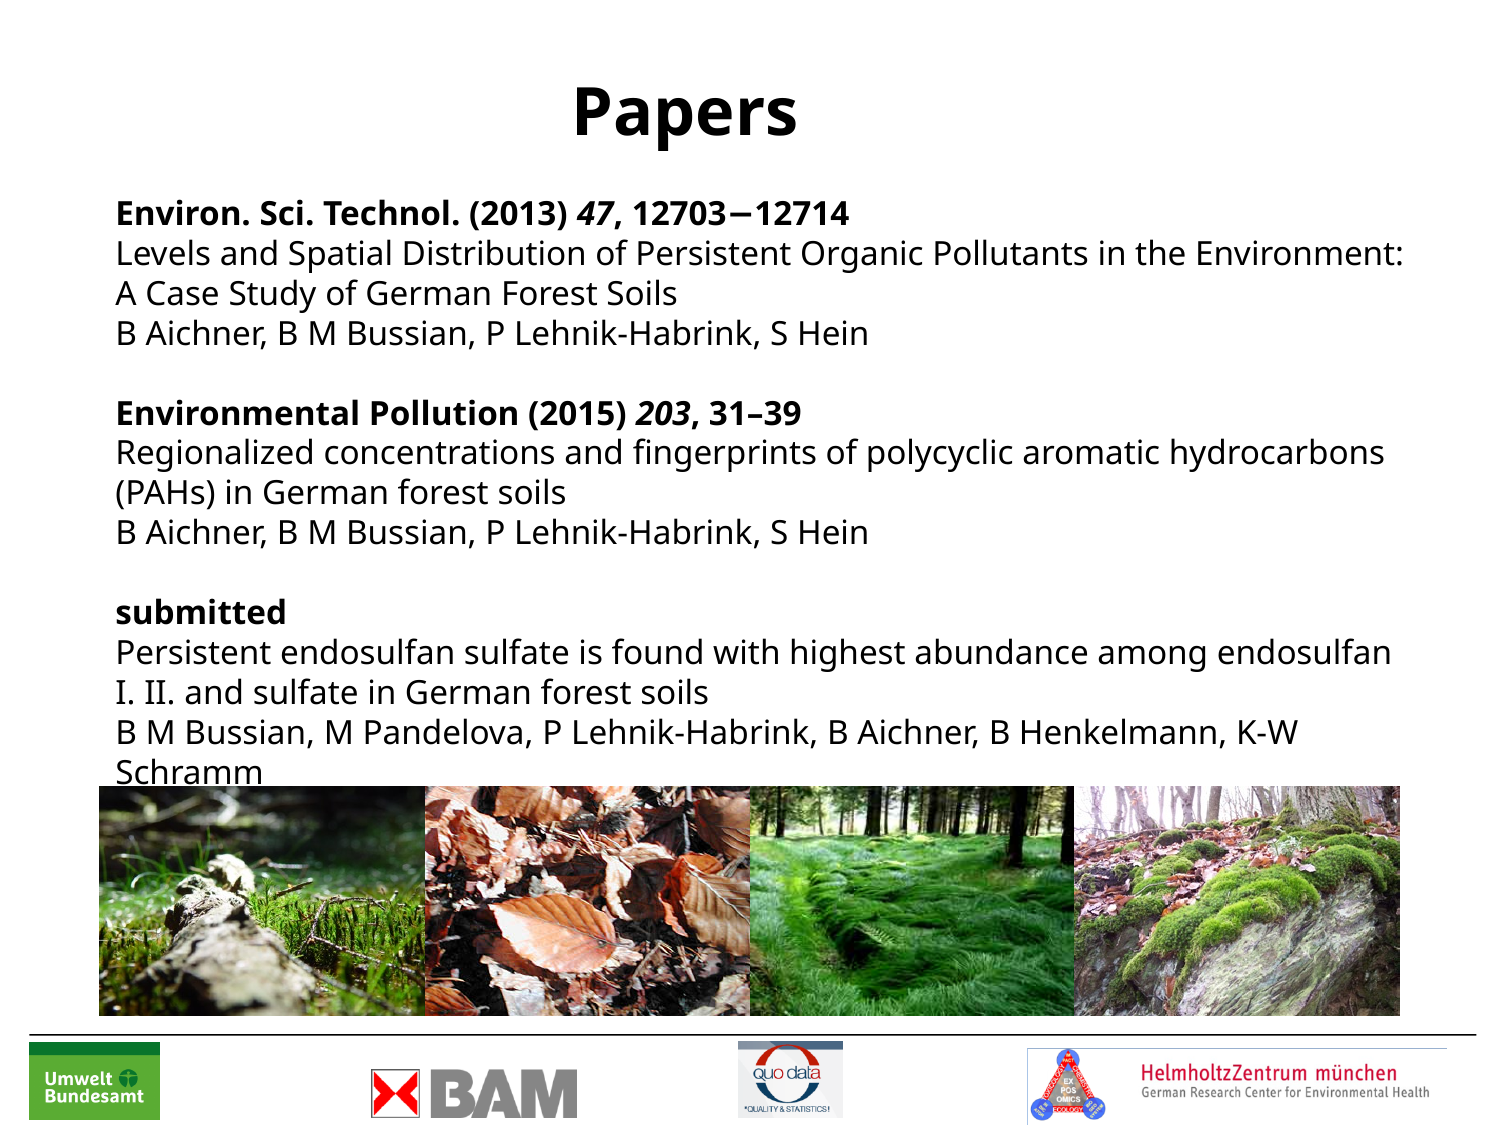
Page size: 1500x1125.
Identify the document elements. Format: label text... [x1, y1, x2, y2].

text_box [99, 786, 1401, 1016]
picture [1027, 1048, 1447, 1125]
picture [371, 1069, 577, 1118]
title Environ. Sci. Technol. (2013) 47, 12703−12714 Levels and Spatial Distribution of Persistent Organic Pollutants in the Environment: A Case Study of German Forest Soils B Aichner, B M Bussian, P Lehnik-Habrink, S Hein Environmental Pollution (2015) 203, 31–39 Regionalized concentrations and fingerprints of polycyclic aromatic hydrocarbons (PAHs) in German forest soils B Aichner, B M Bussian, P Lehnik-Habrink, S Hein submitted Persistent endosulfan sulfate is found with highest abundance among endosulfan I. II. and sulfate in German forest soils B M Bussian, M Pandelova, P Lehnik-Habrink, B Aichner, B Henkelmann, K-W Schramm [100, 196, 1424, 788]
text_box Papers [88, 68, 1282, 150]
picture [29, 1042, 160, 1120]
picture [738, 1041, 843, 1118]
